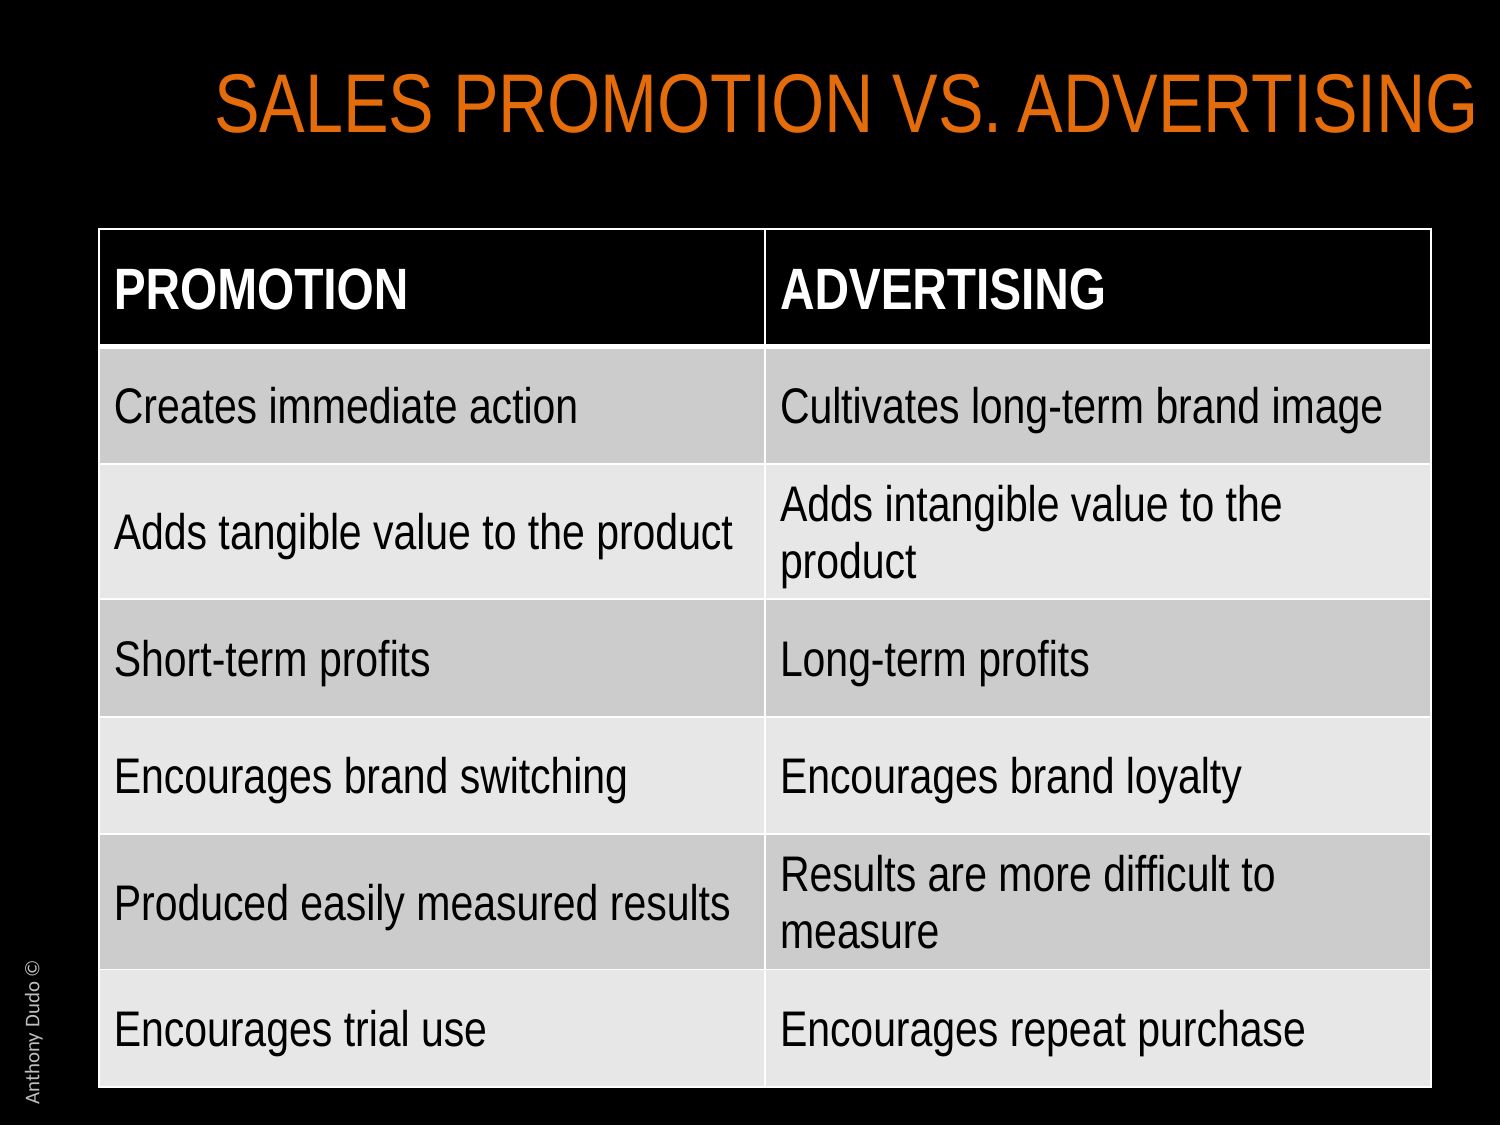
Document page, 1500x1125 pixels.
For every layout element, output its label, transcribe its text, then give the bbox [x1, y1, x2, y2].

text_box [220, 122, 1496, 322]
table_cell Long-term profits [766, 600, 1430, 716]
table_cell Produced easily measured results [100, 835, 764, 969]
table_cell Creates immediate action [100, 349, 764, 463]
table_cell Short-term profits [100, 600, 764, 716]
table_cell Results are more difficult to measure [766, 835, 1430, 969]
table_cell Adds intangible value to the product [766, 465, 1430, 598]
table_cell Adds tangible value to the product [100, 465, 764, 598]
table_cell Encourages brand loyalty [766, 718, 1430, 833]
table_cell Encourages brand switching [100, 718, 764, 833]
table_cell Encourages trial use [100, 970, 764, 1086]
table_cell Encourages repeat purchase [766, 970, 1430, 1086]
table_header ADVERTISING [766, 230, 1430, 344]
title SALES PROMOTION VS. ADVERTISING [88, 0, 1496, 199]
table_cell Cultivates long-term brand image [766, 349, 1430, 463]
text_box Anthony Dudo © [11, 772, 51, 1119]
table_header PROMOTION [100, 230, 764, 344]
